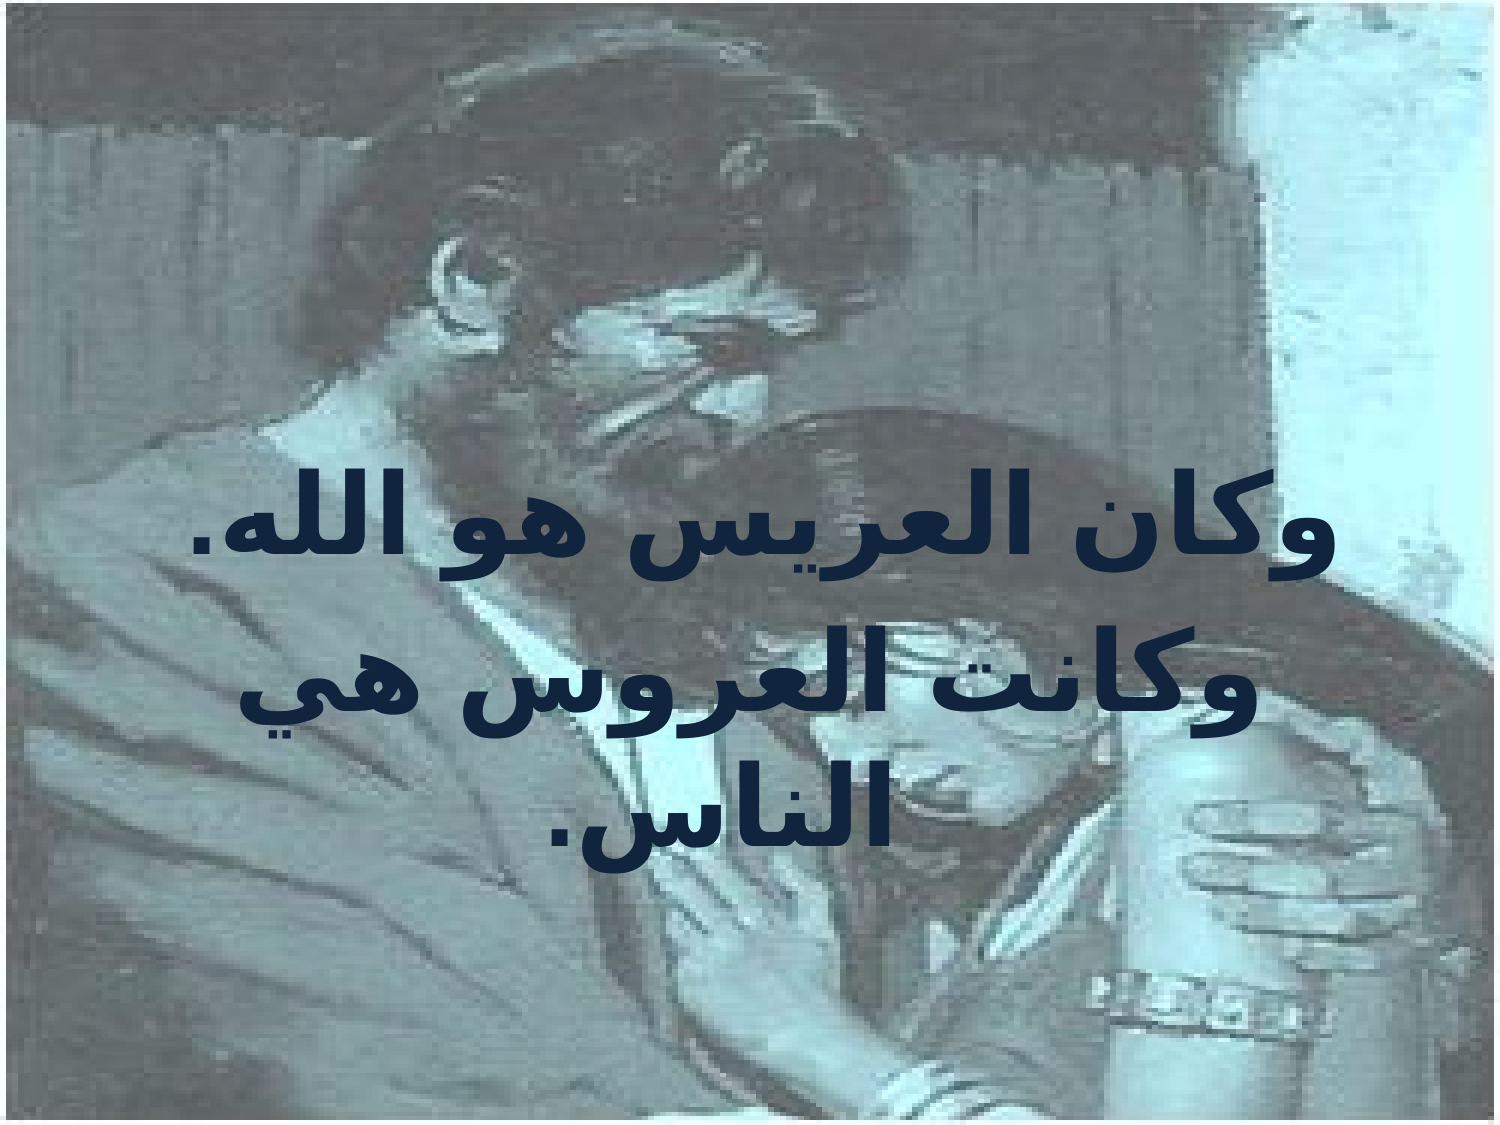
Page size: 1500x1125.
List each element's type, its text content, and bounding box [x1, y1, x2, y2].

list وكان العريس هو الله. وكانت العروس هي الناس. [75, 434, 1425, 752]
